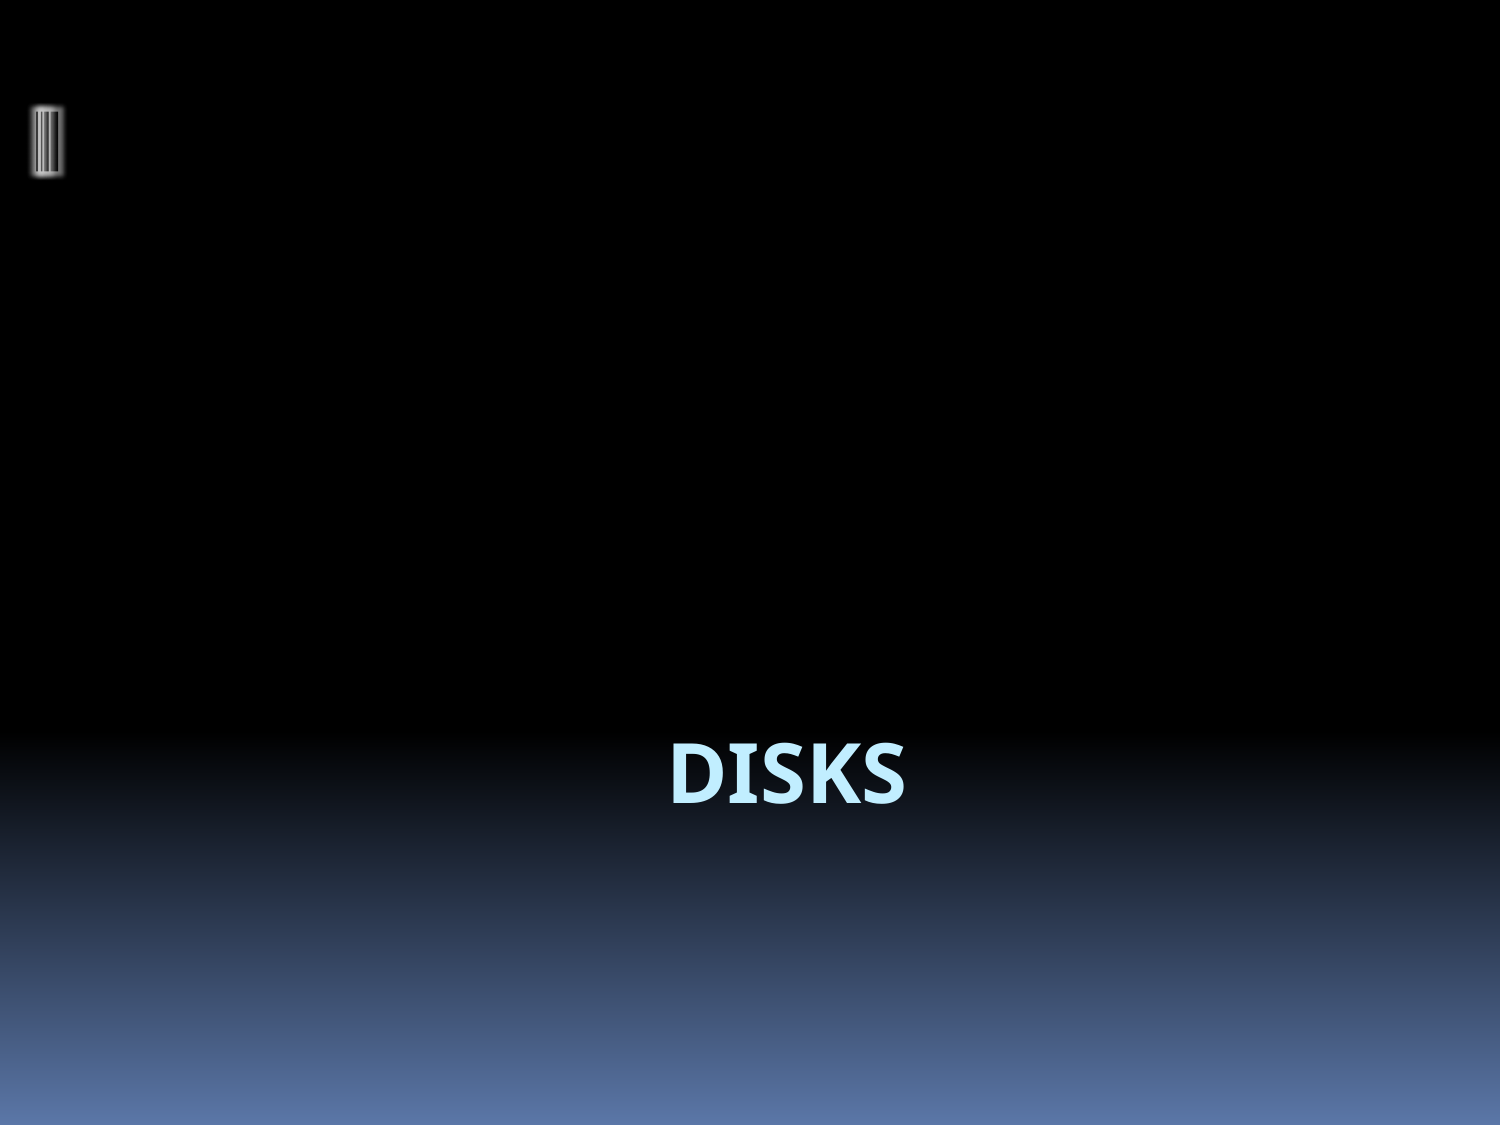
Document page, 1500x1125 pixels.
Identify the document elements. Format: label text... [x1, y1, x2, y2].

title disks [150, 712, 1425, 1037]
